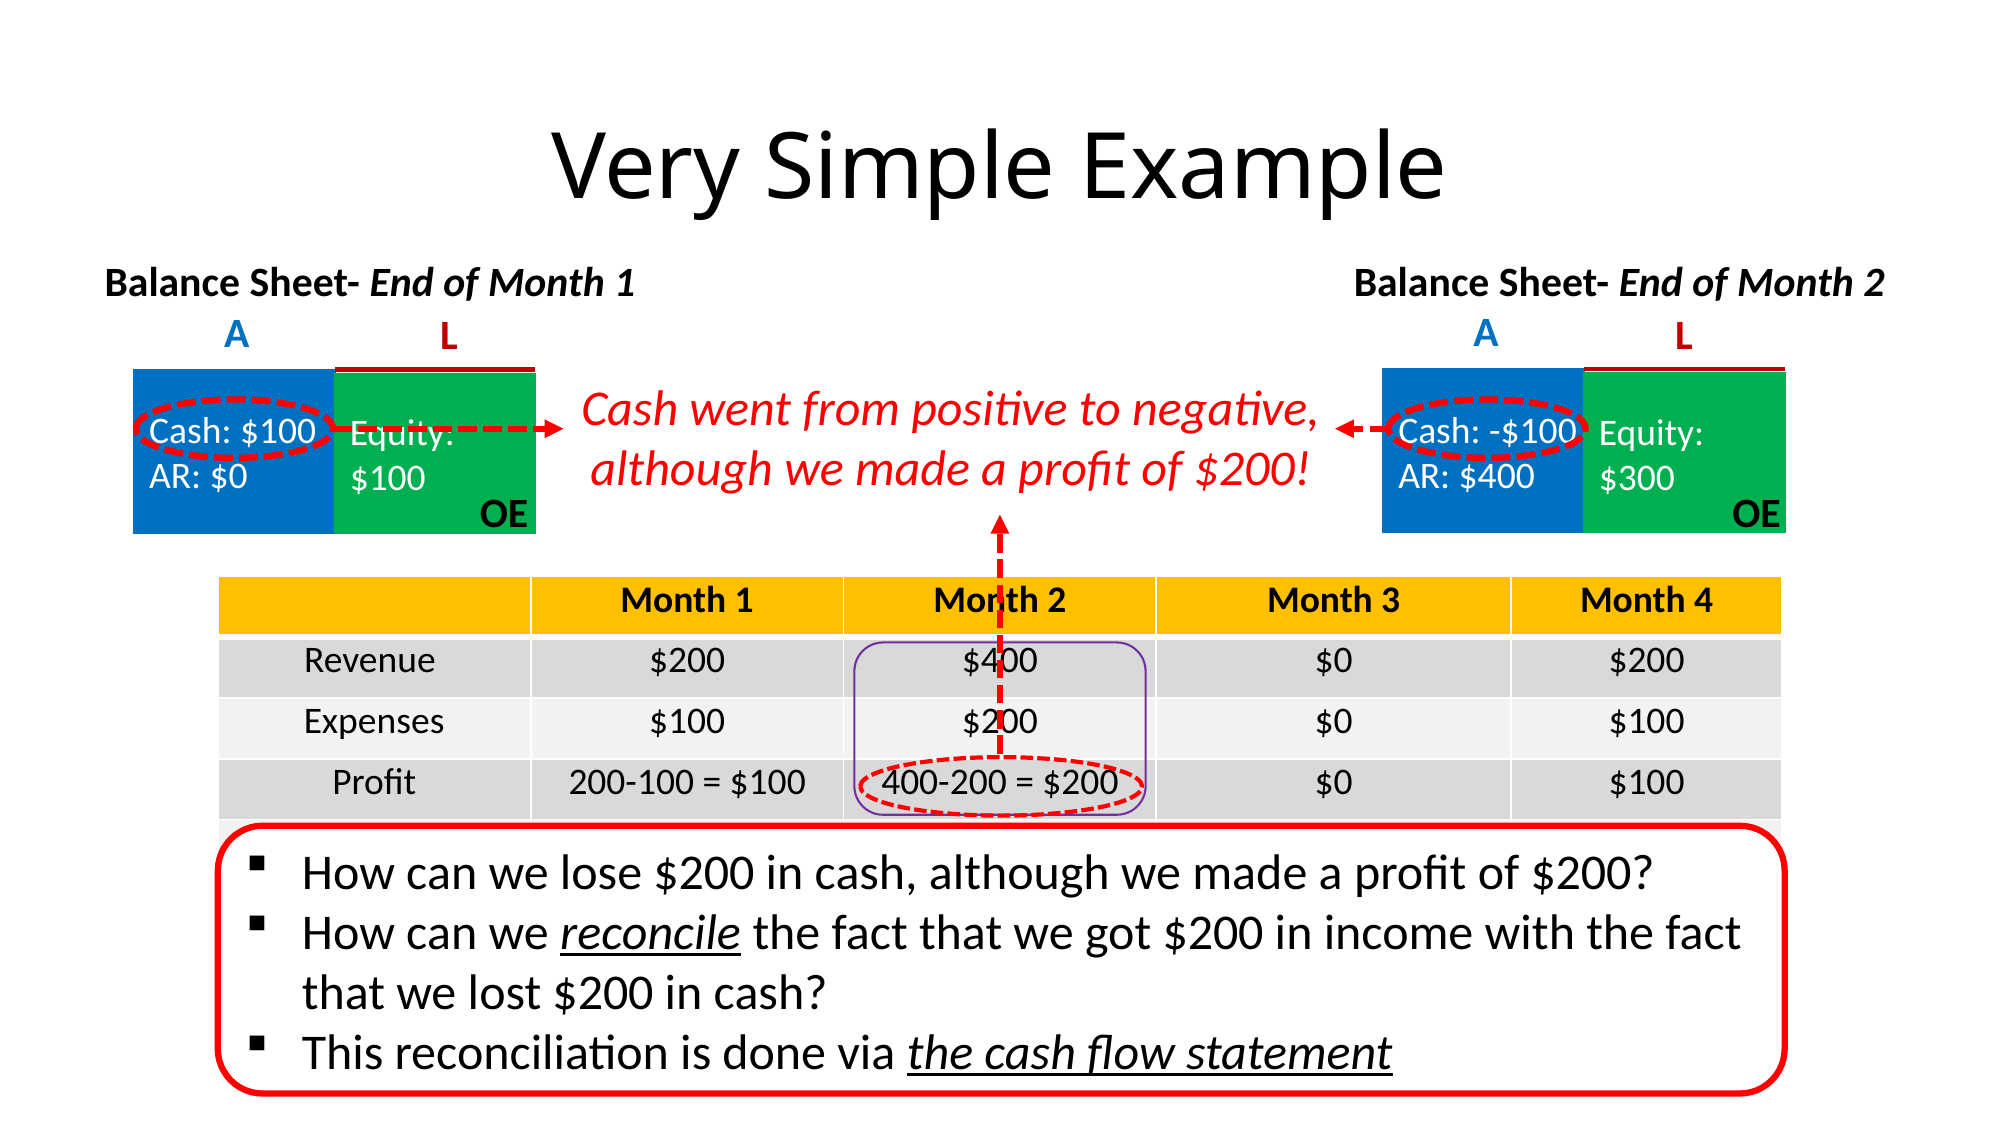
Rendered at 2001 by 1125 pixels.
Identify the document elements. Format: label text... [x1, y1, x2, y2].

text_box [134, 398, 334, 459]
table_cell $100 [1512, 699, 1781, 758]
text_box Equity: $100 [334, 429, 536, 534]
table_cell $200 [1147, 699, 1155, 758]
text_box [859, 756, 1143, 817]
table_header Month 1 [532, 577, 843, 634]
text_box Balance Sheet- End of Month 1 [89, 247, 651, 312]
text_box L [1660, 312, 1708, 366]
text_box L [425, 312, 473, 366]
table_cell 400-200 = $200 [844, 760, 1155, 819]
table_cell Revenue [219, 640, 530, 697]
table_cell 200-100 = $100 [532, 760, 843, 819]
table_cell Cash [219, 820, 530, 853]
text_box Equity: $300 [1583, 372, 1786, 533]
text_box [853, 641, 1147, 816]
text_box Cash: -$100 AR: $400 [1382, 432, 1583, 533]
table_cell $400 [1003, 640, 1155, 697]
table_cell $100 [532, 699, 843, 758]
table_header Month 2 [1001, 577, 1155, 634]
text_box How can we lose $200 in cash, although we made a profit of $200? How can we reconcile the fact that we got $200 in income with the fact that we lost $200 in cash? This reconciliation is done via the cash flow statement [216, 824, 1786, 1095]
table_header Month 3 [1157, 577, 1510, 634]
text_box A [209, 312, 265, 363]
text_box OE [465, 478, 544, 544]
table_header Month 4 [1512, 577, 1781, 634]
text_box Cash: -$100 AR: $400 [1382, 368, 1585, 426]
table_cell $0 [1157, 699, 1510, 758]
text_box [1387, 398, 1587, 459]
table_cell $200 [844, 699, 853, 758]
table_header Month 2 [844, 577, 999, 634]
table_cell $100 [532, 820, 843, 824]
text_box Equity: $100 [334, 373, 536, 428]
table_cell $400 [844, 640, 997, 697]
table_cell $100 [1512, 760, 1781, 819]
text_box Cash went from positive to negative, although we made a profit of $200! [566, 367, 1336, 503]
text_box Cash: $100 AR: $0 [133, 369, 336, 534]
table_cell $200 [532, 640, 843, 697]
title Very Simple Example [137, 59, 1863, 278]
text_box A [1458, 312, 1514, 363]
table_cell Expenses [219, 699, 530, 758]
table_cell $200 [1512, 640, 1781, 697]
table_cell -100+400+200= $500 [1157, 820, 1510, 824]
text_box OE [1717, 478, 1796, 543]
table_cell Profit [219, 760, 530, 819]
table_cell 100-200 = $-100 [844, 820, 1155, 824]
table_header [219, 577, 530, 634]
table_cell 500-100=$400 [1512, 820, 1781, 848]
table_cell $0 [1157, 640, 1510, 697]
table_cell $0 [1157, 760, 1510, 819]
text_box Balance Sheet- End of Month 2 [1339, 246, 1900, 312]
